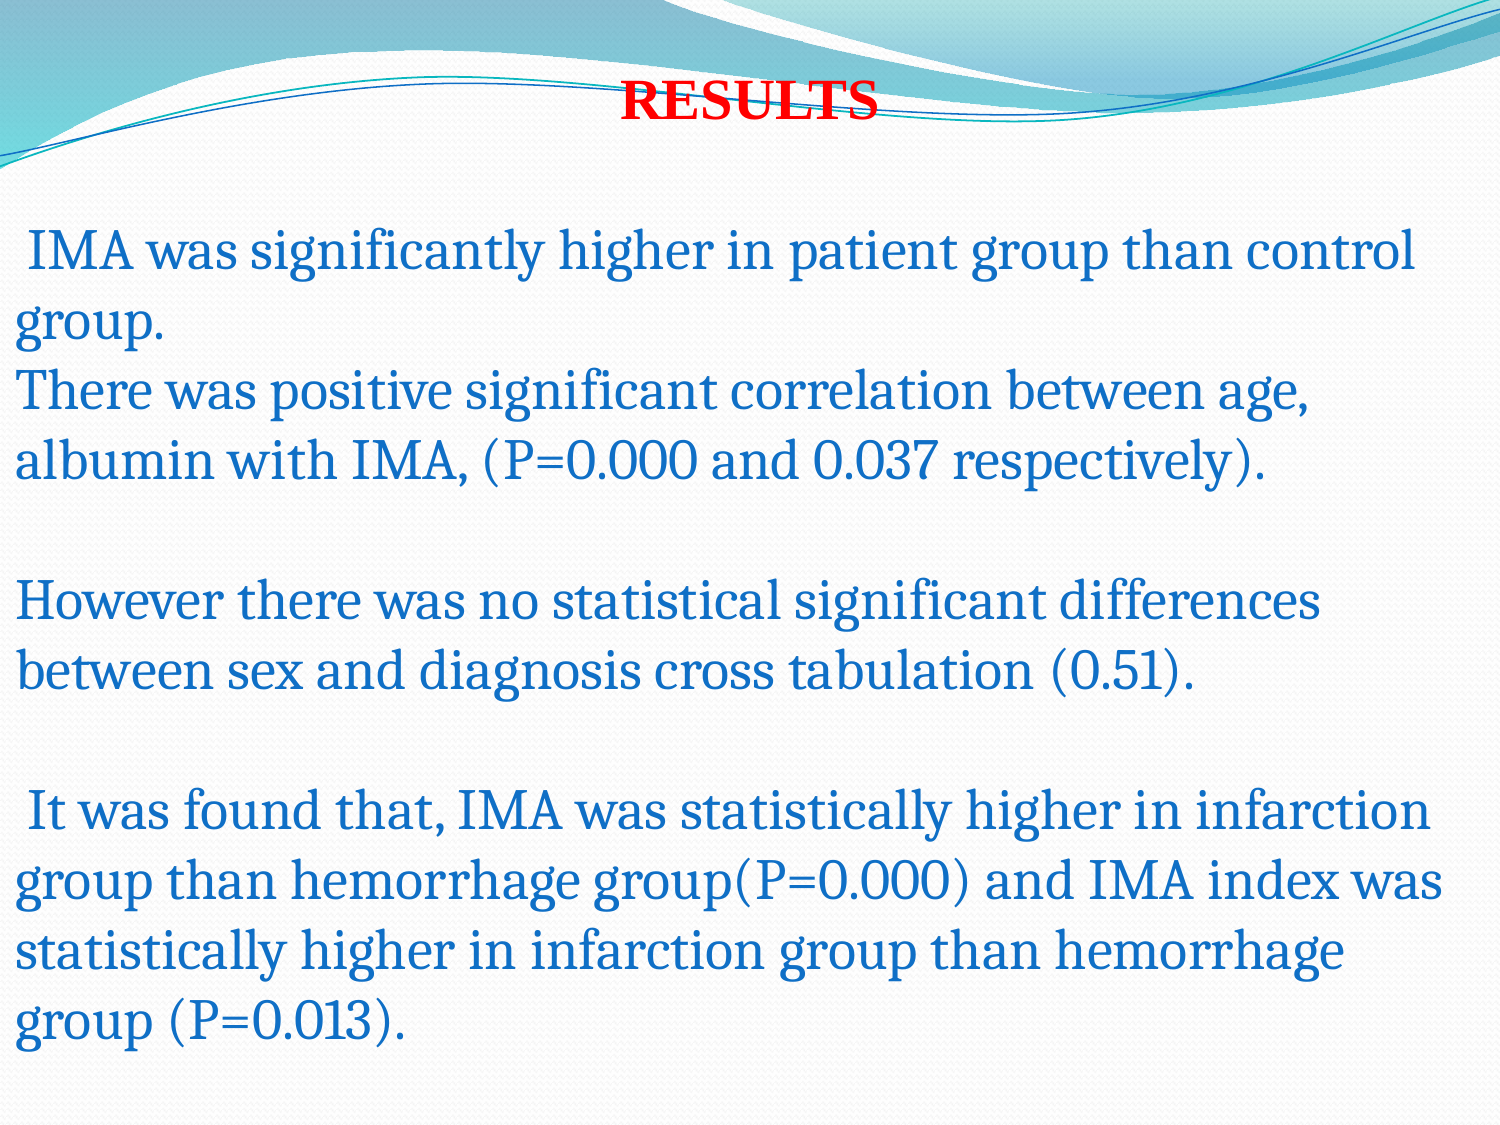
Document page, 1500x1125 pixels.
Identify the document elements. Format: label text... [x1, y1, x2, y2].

text_box RESULTS IMA was significantly higher in patient group than control group. There was positive significant correlation between age, albumin with IMA, (P=0.000 and 0.037 respectively). However there was no statistical significant differences between sex and diagnosis cross tabulation (0.51). It was found that, IMA was statistically higher in infarction group than hemorrhage group(P=0.000) and IMA index was statistically higher in infarction group than hemorrhage group (P=0.013). [0, 40, 1500, 1121]
